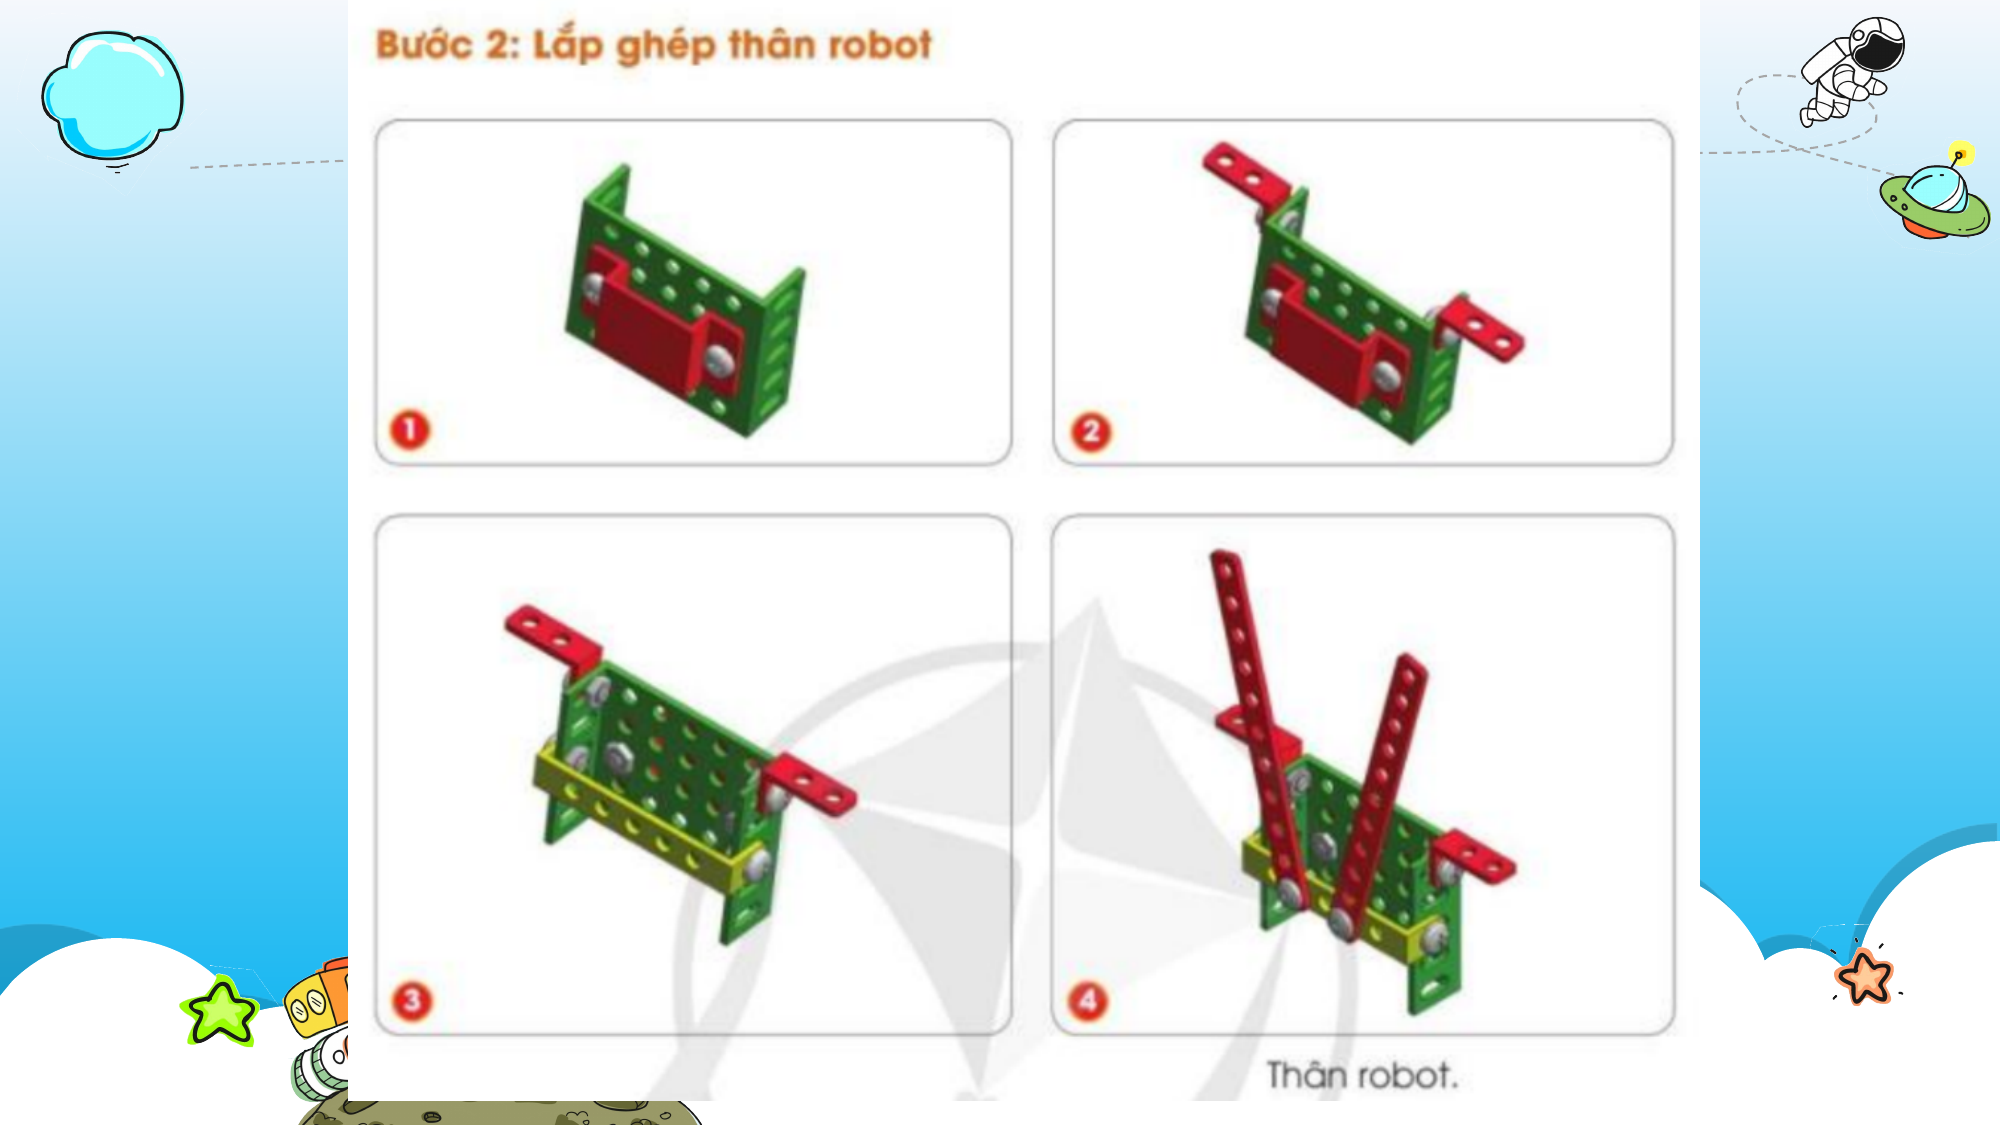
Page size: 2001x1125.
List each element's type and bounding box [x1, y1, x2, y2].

picture [1809, 924, 1926, 1022]
picture [16, 13, 209, 196]
picture [162, 0, 1700, 1125]
picture [1789, 9, 2001, 255]
